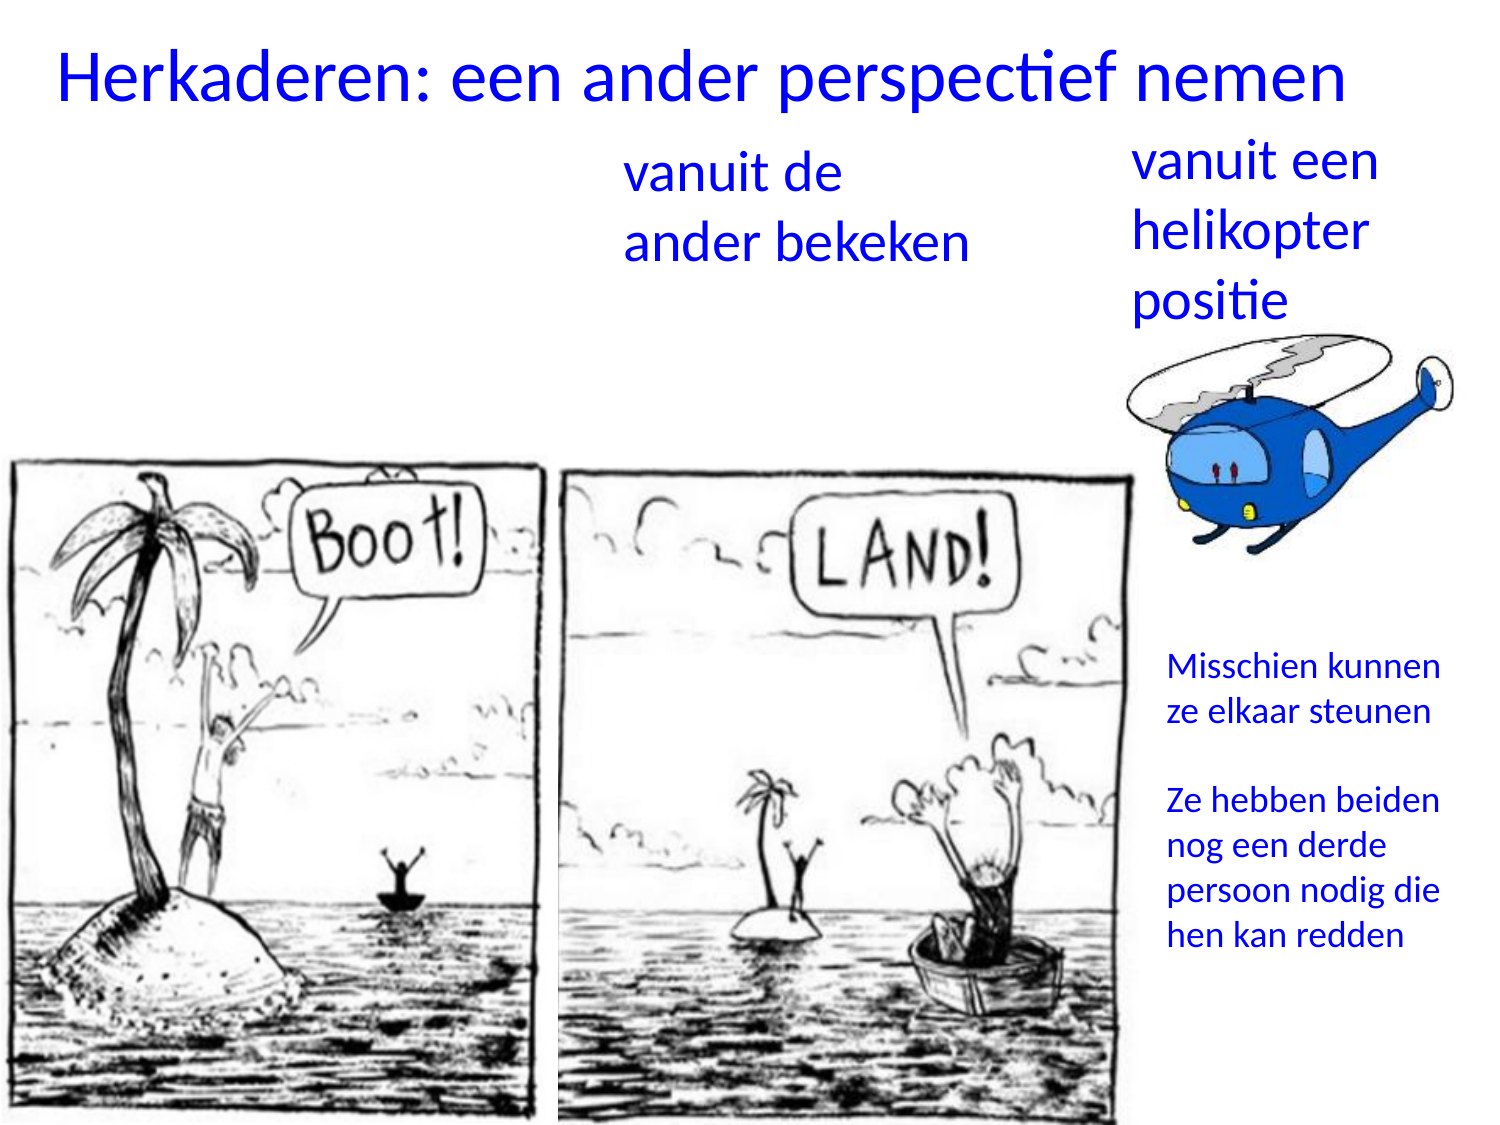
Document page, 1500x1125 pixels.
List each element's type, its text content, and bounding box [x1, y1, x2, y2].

text_box vanuit een helikopter positie [1116, 113, 1424, 272]
text_box Misschien kunnen ze elkaar steunen [1151, 633, 1471, 739]
text_box Herkaderen: een ander perspectief nemen [41, 19, 1500, 124]
picture [0, 273, 1471, 1125]
text_box Ze hebben beiden nog een derde persoon nodig die hen kan redden [1151, 767, 1471, 962]
text_box vanuit de ander bekeken [608, 125, 999, 281]
